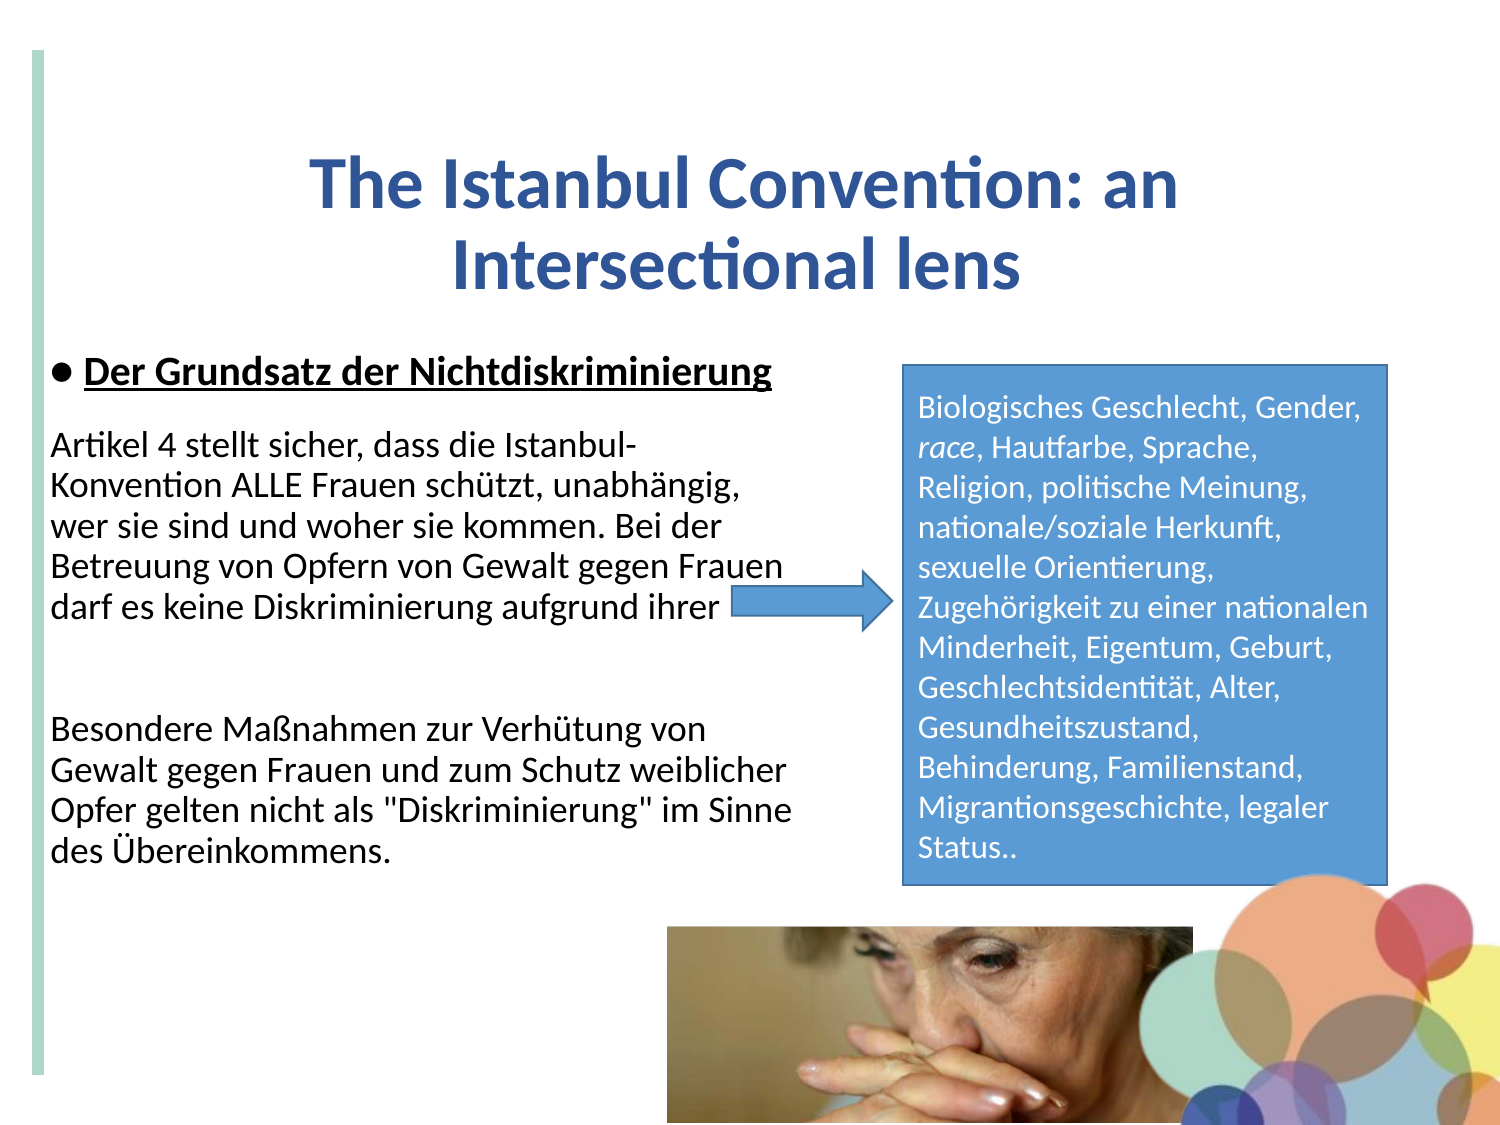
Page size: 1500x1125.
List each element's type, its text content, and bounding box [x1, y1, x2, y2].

picture [667, 857, 1500, 1125]
text_box Biologisches Geschlecht, Gender, race, Hautfarbe, Sprache, Religion, politische Meinung, nationale/soziale Herkunft, sexuelle Orientierung, Zugehörigkeit zu einer nationalen Minderheit, Eigentum, Geburt, Geschlechtsidentität, Alter, Gesundheitszustand, Behinderung, Familienstand, Migrantionsgeschichte, legaler Status.. [902, 364, 1388, 886]
list • Der Grundsatz der Nichtdiskriminierung Artikel 4 stellt sicher, dass die Istanbul-Konvention ALLE Frauen schützt, unabhängig, wer sie sind und woher sie kommen. Bei der Betreuung von Opfern von Gewalt gegen Frauen darf es keine Diskriminierung aufgrund ihrer Besondere Maßnahmen zur Verhütung von Gewalt gegen Frauen und zum Schutz weiblicher Opfer gelten nicht als "Diskriminierung" im Sinne des Übereinkommens. [44, 338, 813, 1025]
title The Istanbul Convention: an Intersectional lens [88, 137, 1402, 313]
text_box [730, 568, 894, 633]
